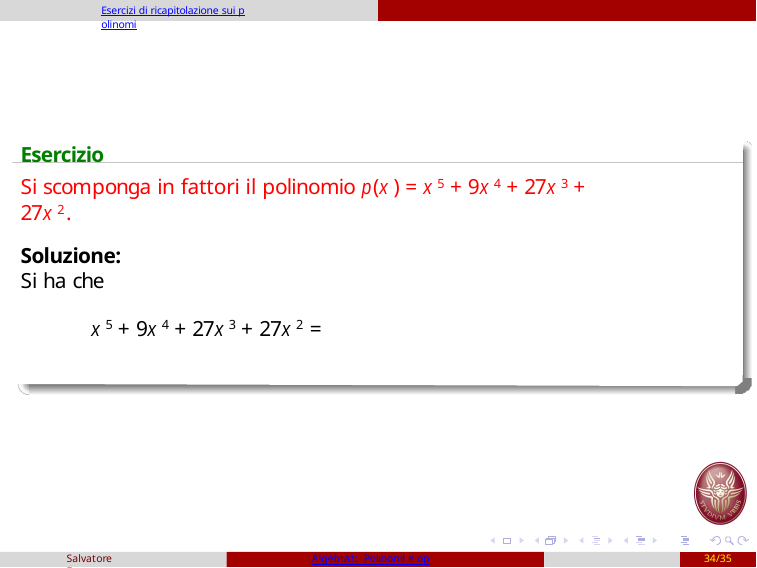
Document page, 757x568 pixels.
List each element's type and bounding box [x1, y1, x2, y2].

text_box [0, 0, 756, 567]
footer [309, 552, 462, 568]
slide_number [64, 552, 163, 568]
